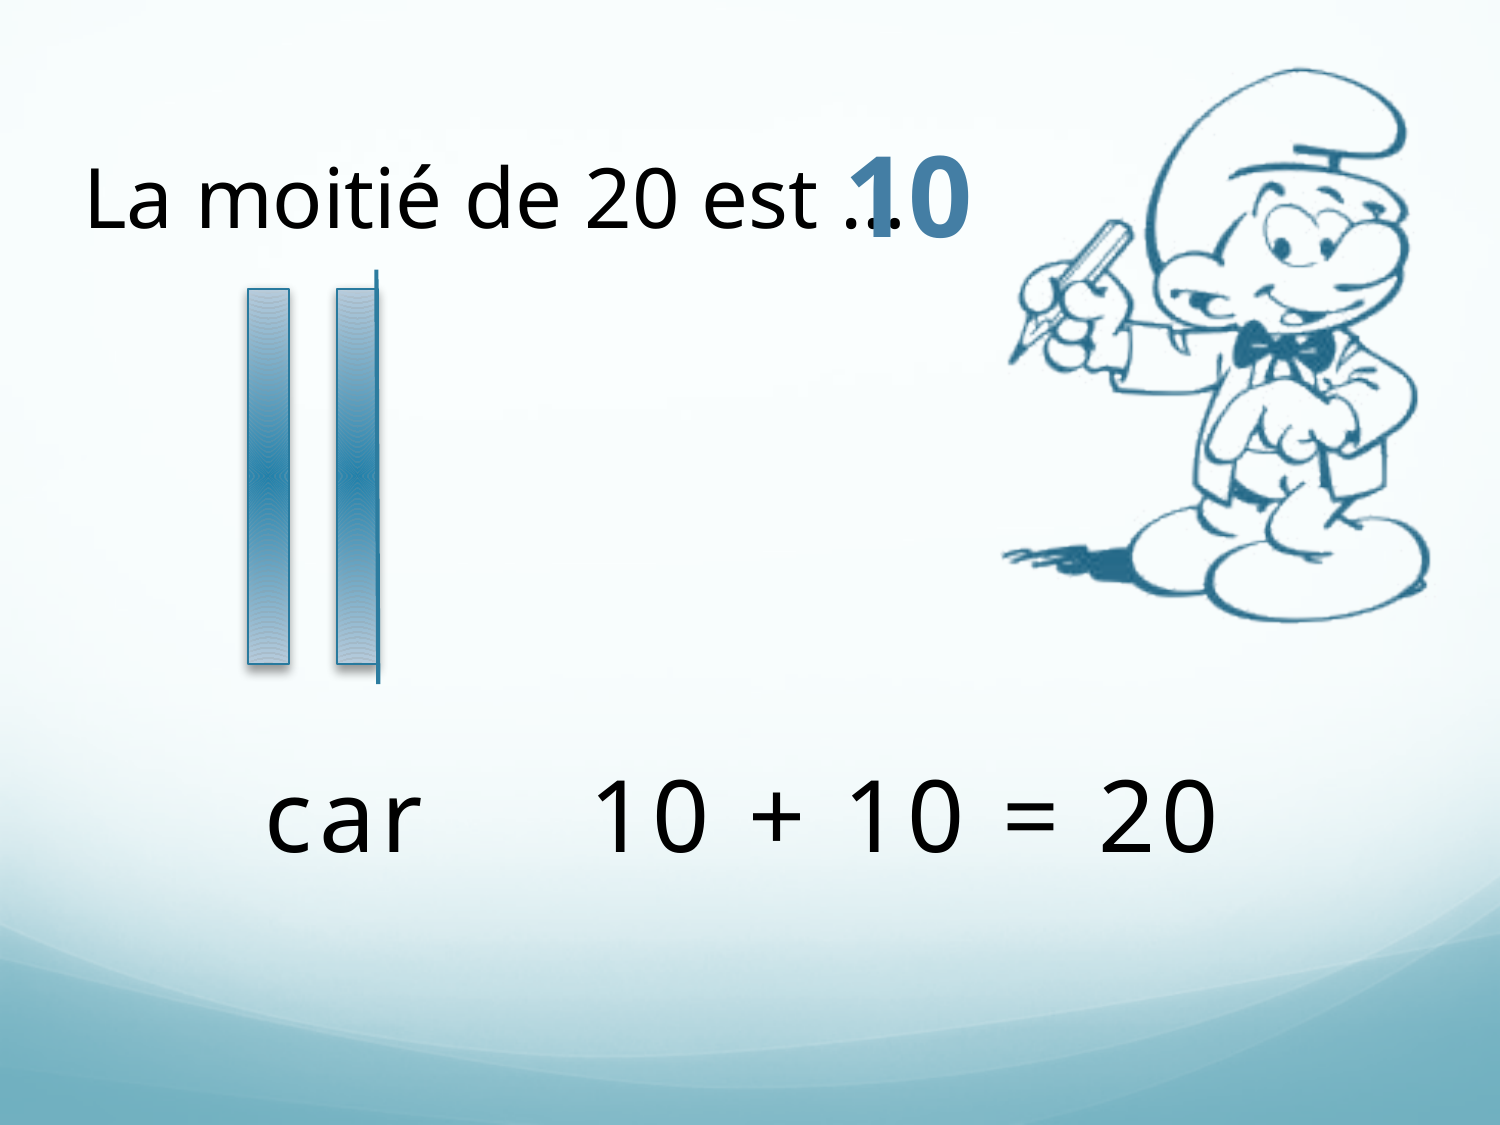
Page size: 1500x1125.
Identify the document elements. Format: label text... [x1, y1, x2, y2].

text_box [375, 268, 379, 685]
picture [999, 59, 1442, 653]
text_box [336, 288, 368, 665]
text_box 10 [829, 117, 988, 268]
text_box La moitié de 20 est … [68, 138, 829, 253]
text_box car 10 + 10 = 20 [250, 744, 1236, 880]
text_box [247, 288, 290, 665]
